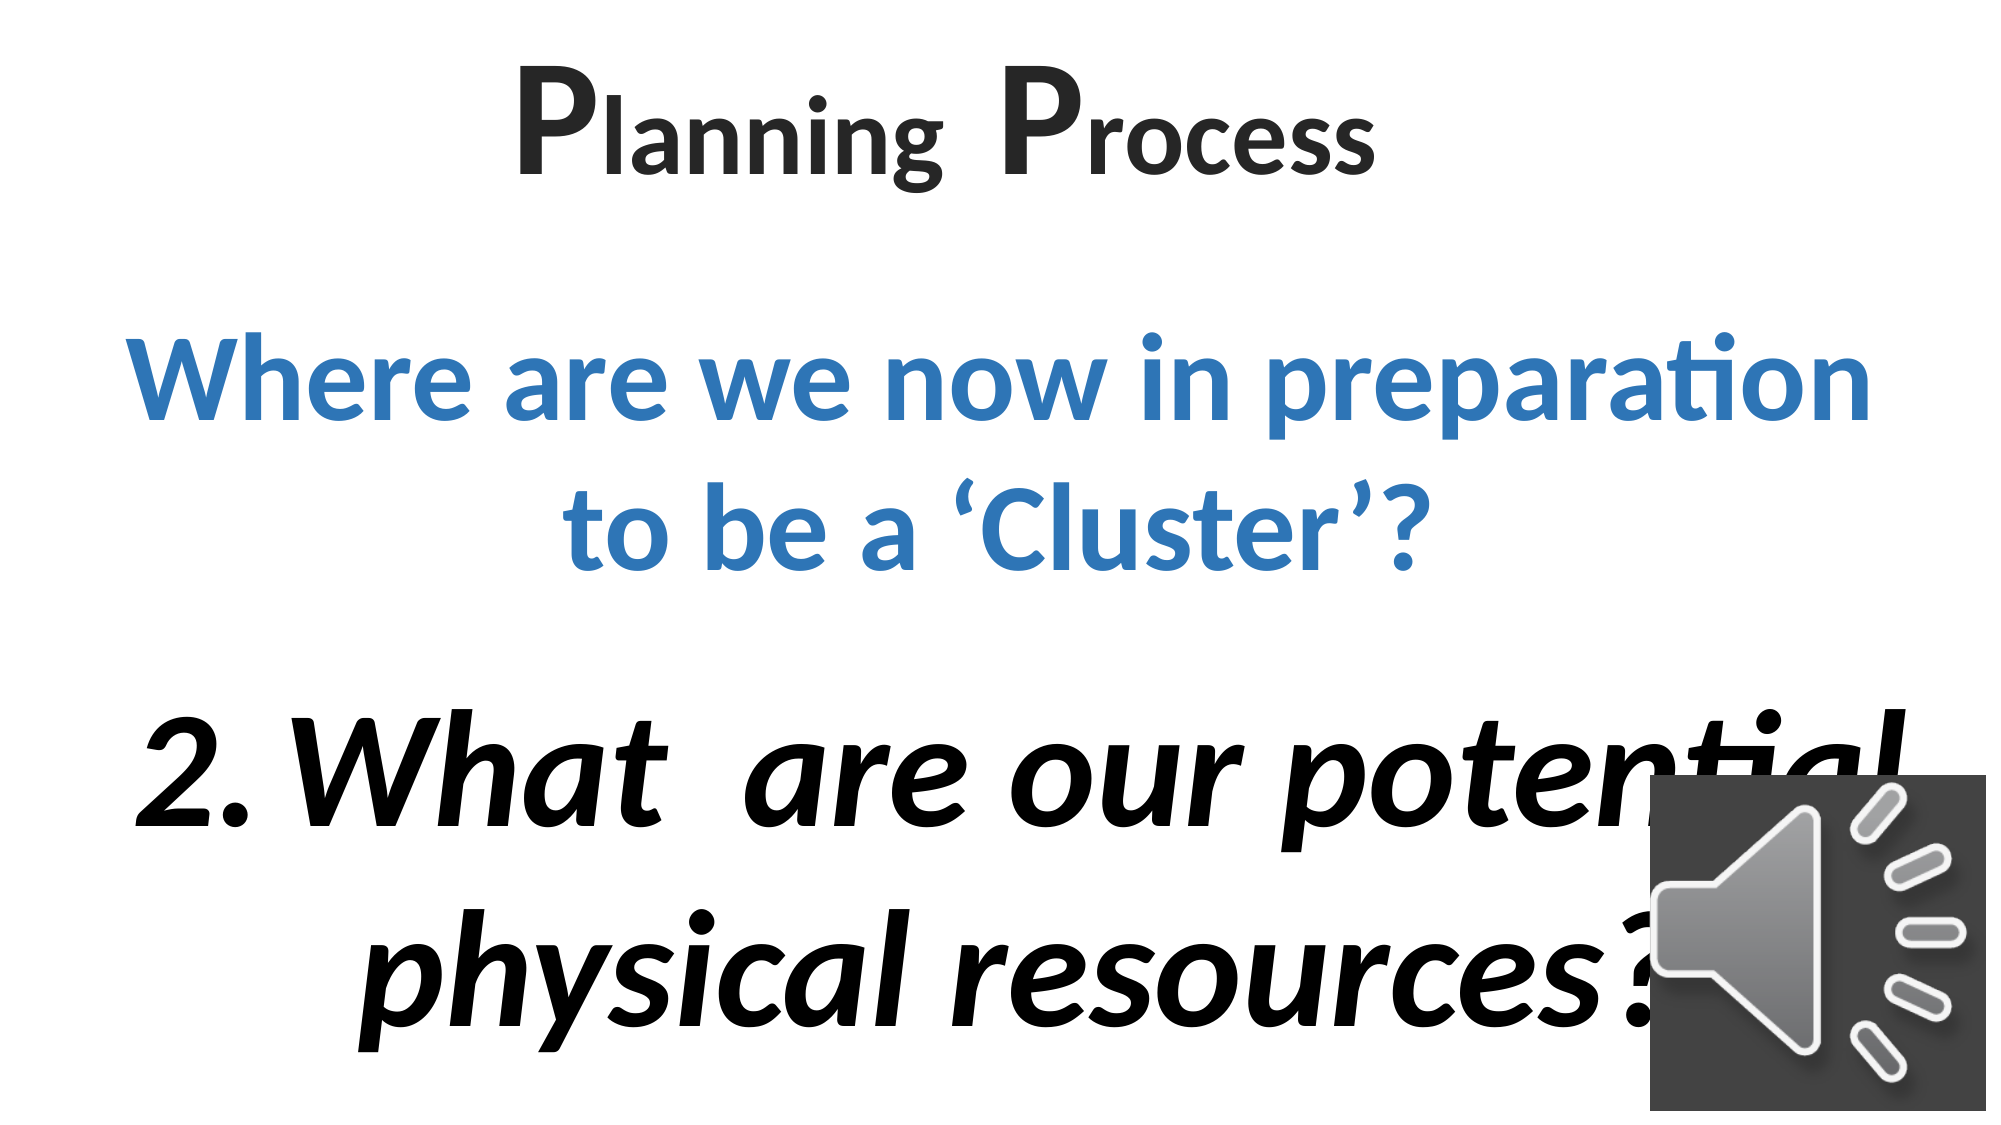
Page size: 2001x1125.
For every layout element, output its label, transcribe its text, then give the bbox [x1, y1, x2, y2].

text_box 2. What are our potential physical resources? [67, 652, 1974, 1067]
picture [1648, 773, 1987, 1112]
text_box Planning Process [496, 0, 1394, 215]
text_box Where are we now in preparation to be a ‘Cluster’? [94, 287, 1906, 603]
